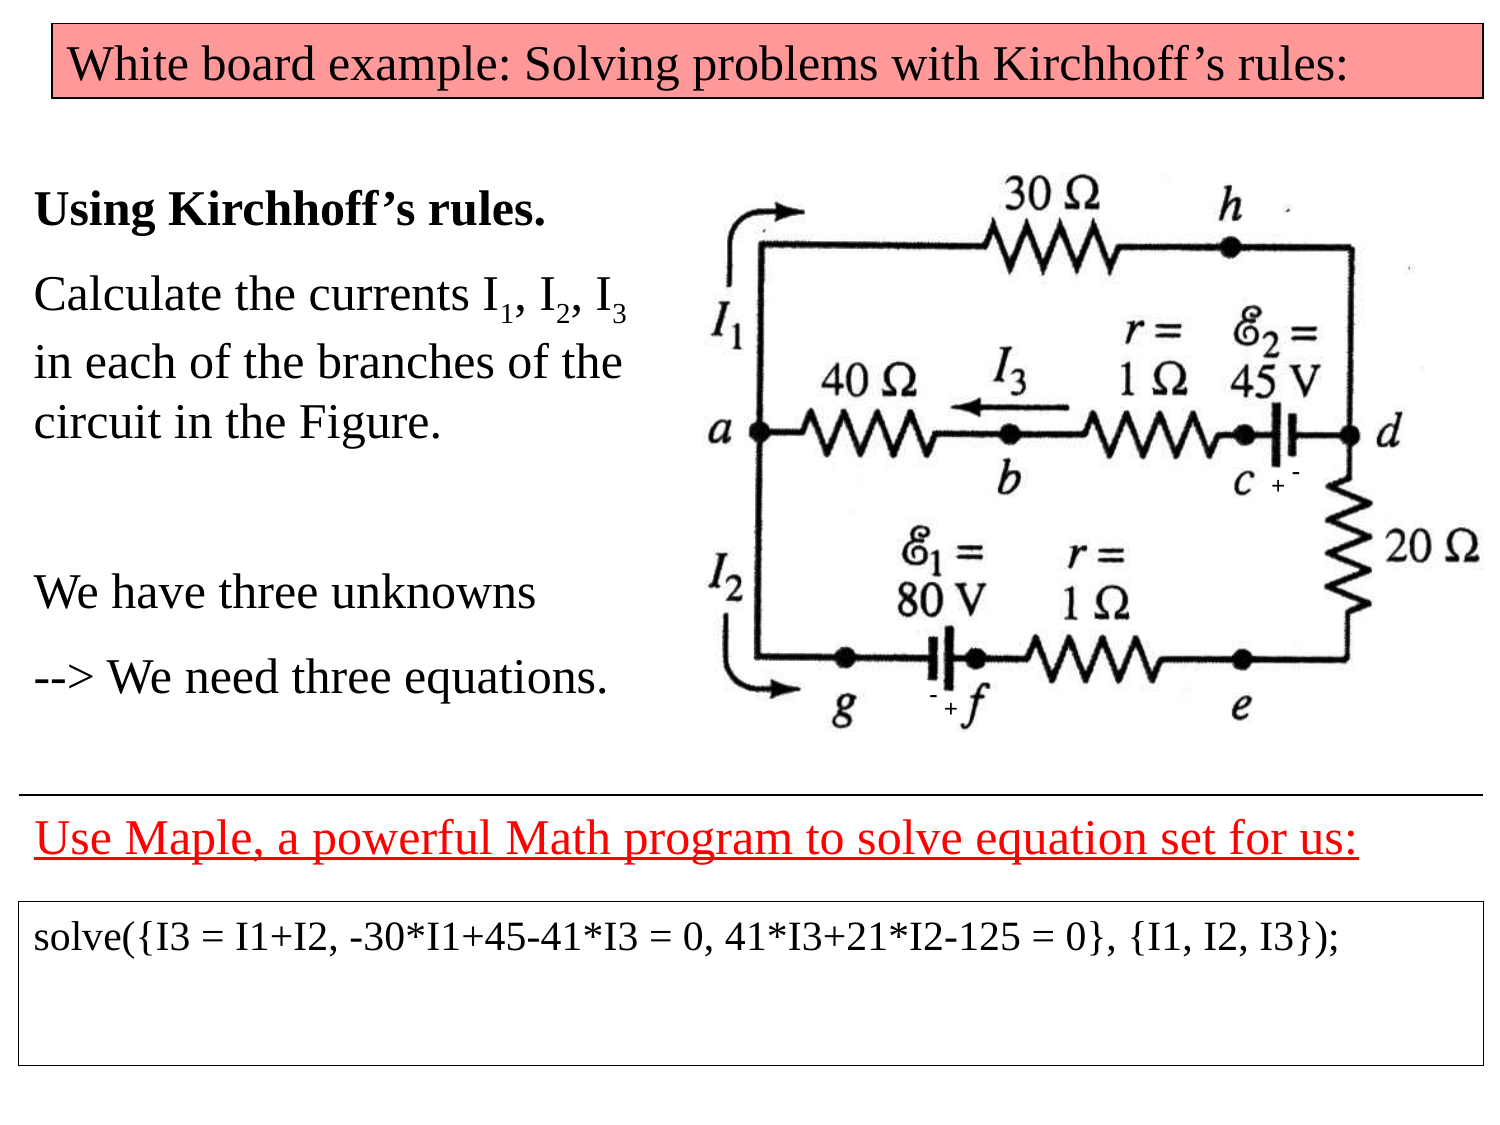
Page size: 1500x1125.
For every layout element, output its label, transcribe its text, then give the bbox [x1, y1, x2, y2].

text_box Using Kirchhoff’s rules. Calculate the currents I1, I2, I3 in each of the branches of the circuit in the Figure. We have three unknowns --> We need three equations. [18, 168, 682, 712]
text_box White board example: Solving problems with Kirchhoff’s rules: [52, 23, 1484, 98]
picture [688, 153, 1484, 766]
text_box Use Maple, a powerful Math program to solve equation set for us: [19, 802, 1374, 872]
